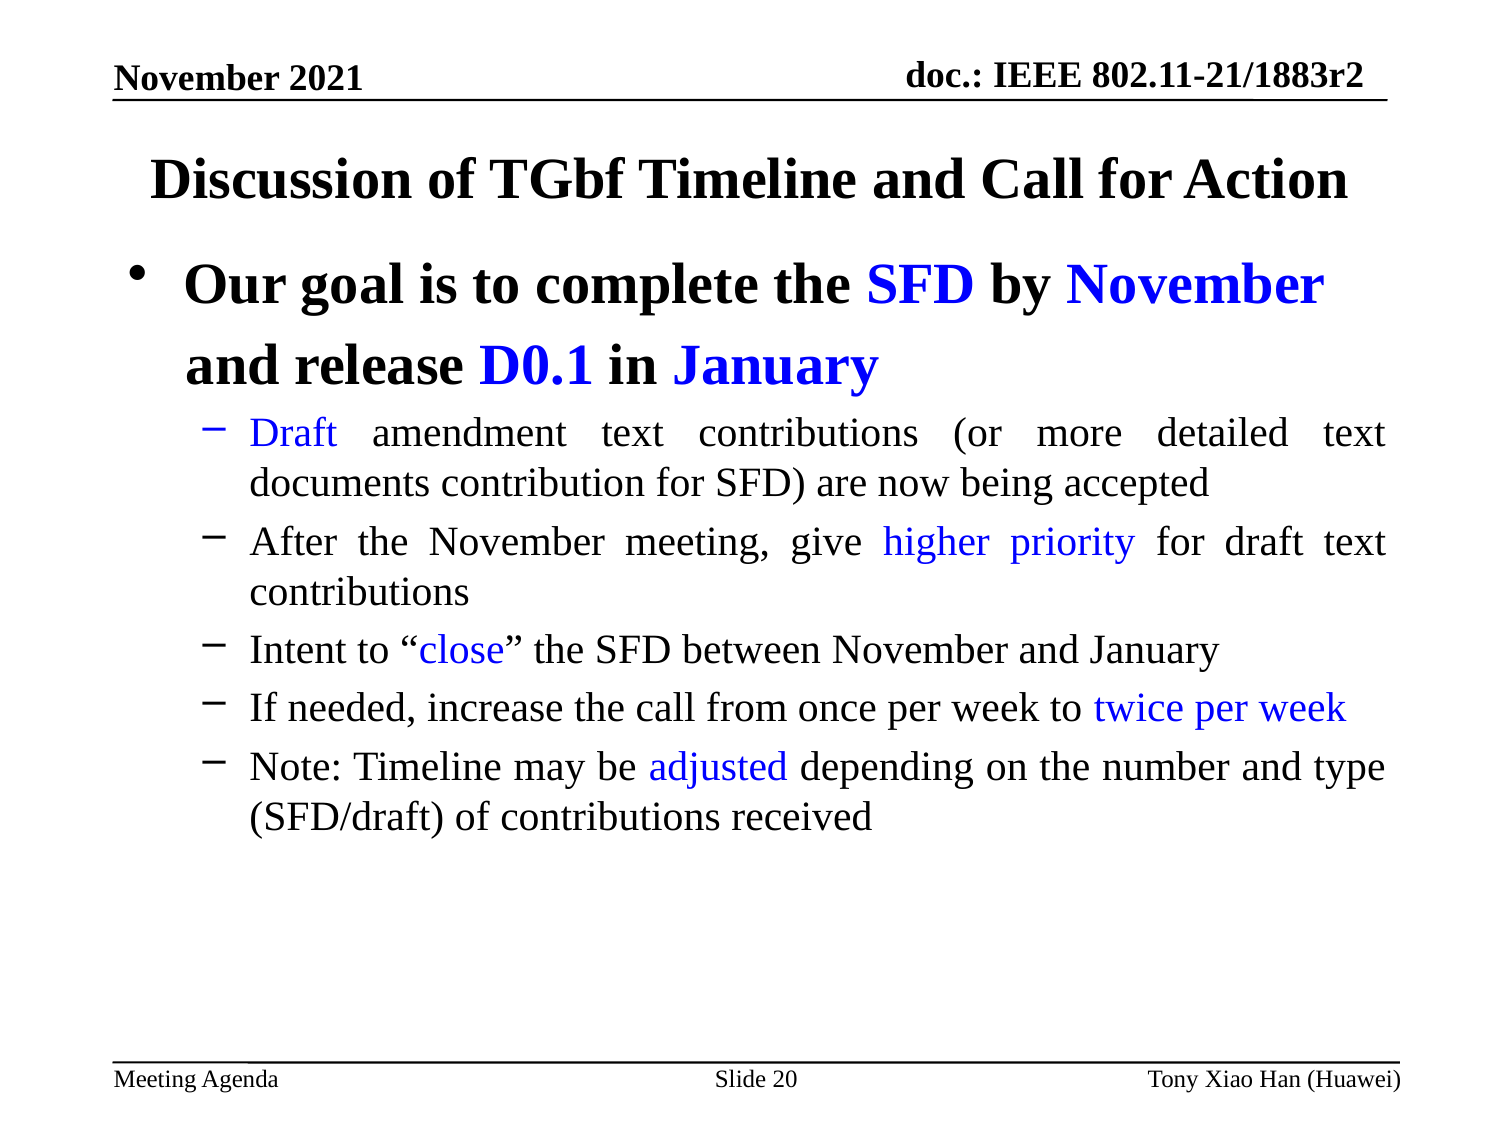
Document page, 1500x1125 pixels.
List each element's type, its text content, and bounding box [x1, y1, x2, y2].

text_box Our goal is to complete the SFD by November and release D0.1 in January Draft amendment text contributions (or more detailed text documents contribution for SFD) are now being accepted After the November meeting, give higher priority for draft text contributions Intent to “close” the SFD between November and January If needed, increase the call from once per week to twice per week Note: Timeline may be adjusted depending on the number and type (SFD/draft) of contributions received [112, 237, 1402, 1025]
slide_number Slide 20 [712, 1061, 800, 1093]
text_box Discussion of TGbf Timeline and Call for Action [112, 87, 1388, 237]
footer Tony Xiao Han (Huawei) [999, 1061, 1402, 1093]
